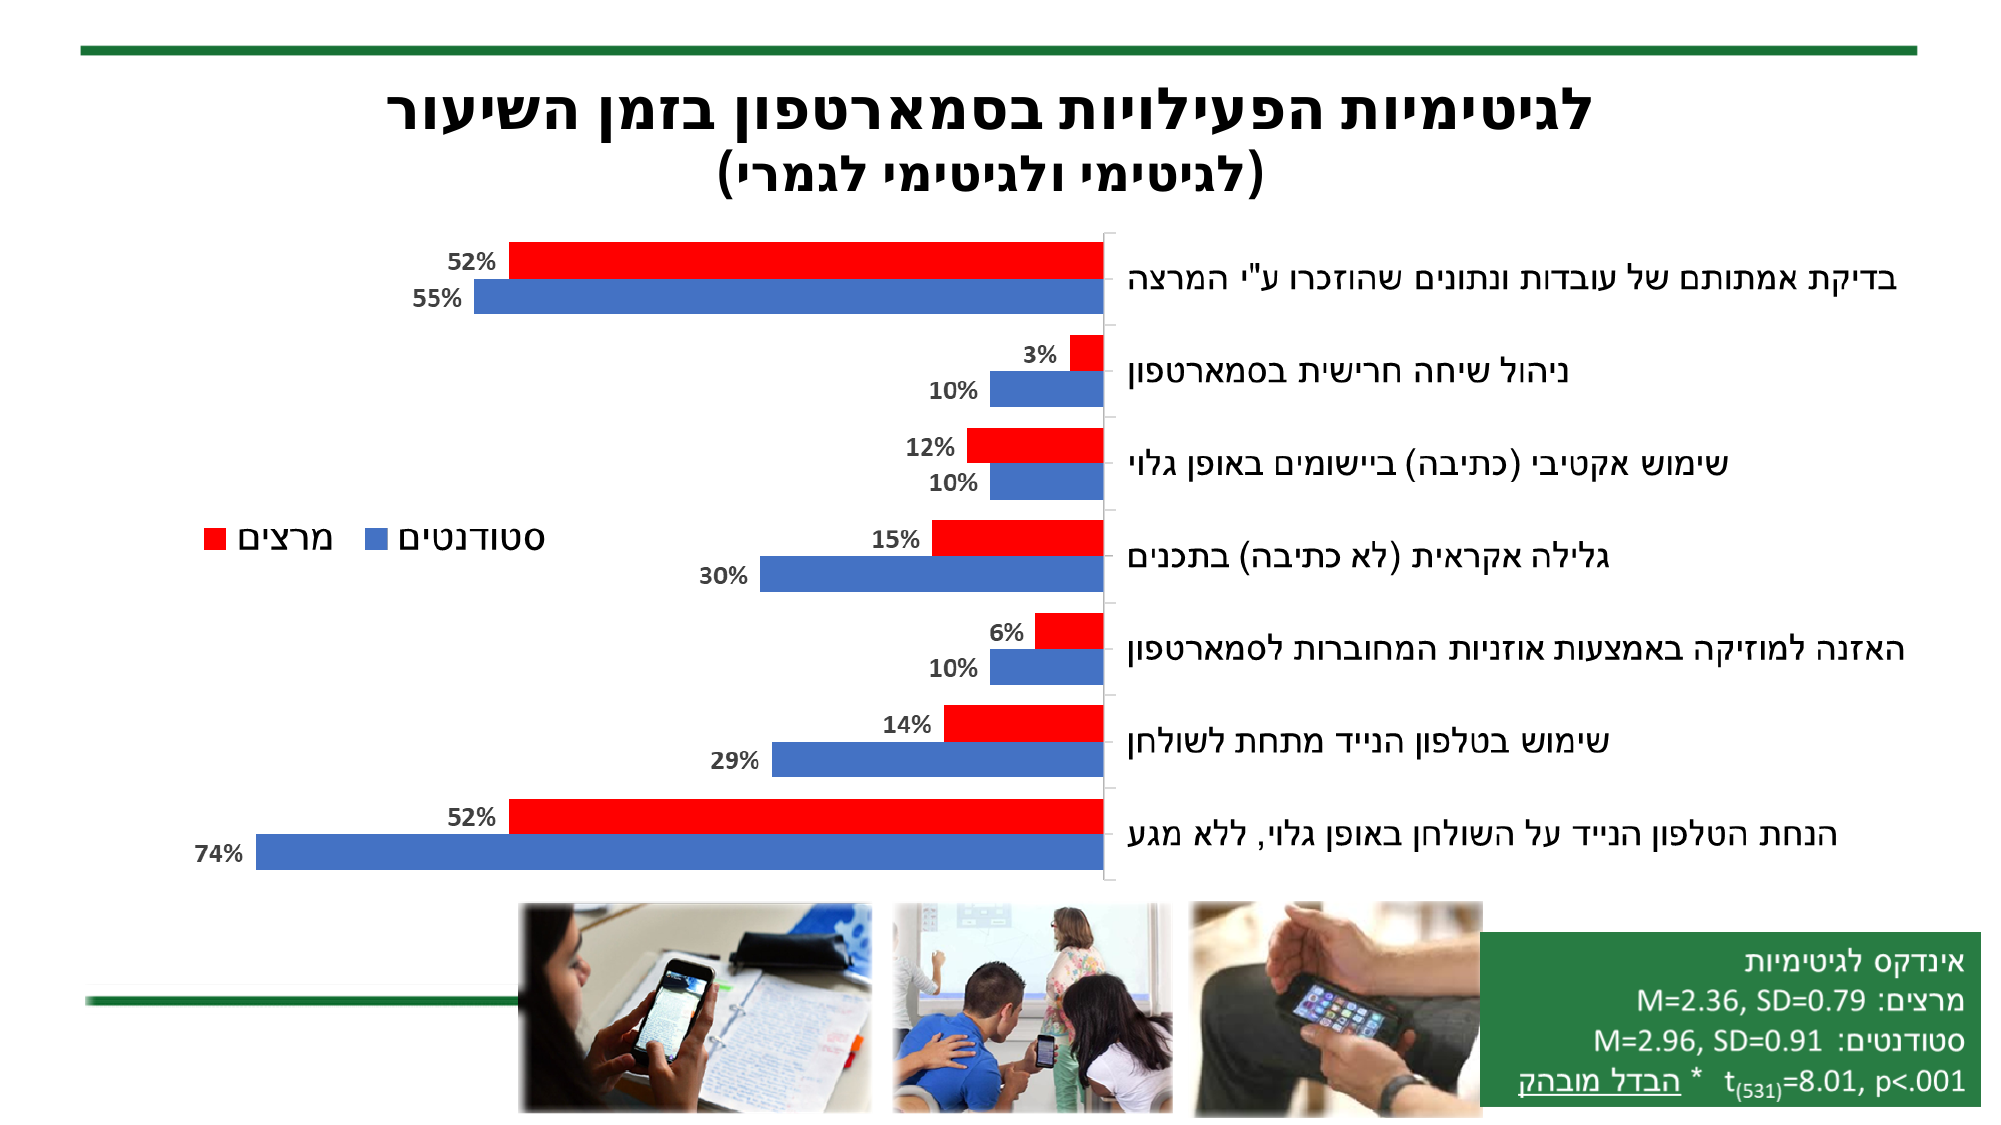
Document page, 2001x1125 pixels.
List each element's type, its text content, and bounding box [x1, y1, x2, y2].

picture [70, 19, 1930, 78]
text_box לגיטימיות הפעילויות בסמארטפון בזמן השיעור (לגיטימי ולגיטימי לגמרי) [319, 63, 1663, 209]
picture [94, 210, 1987, 1121]
